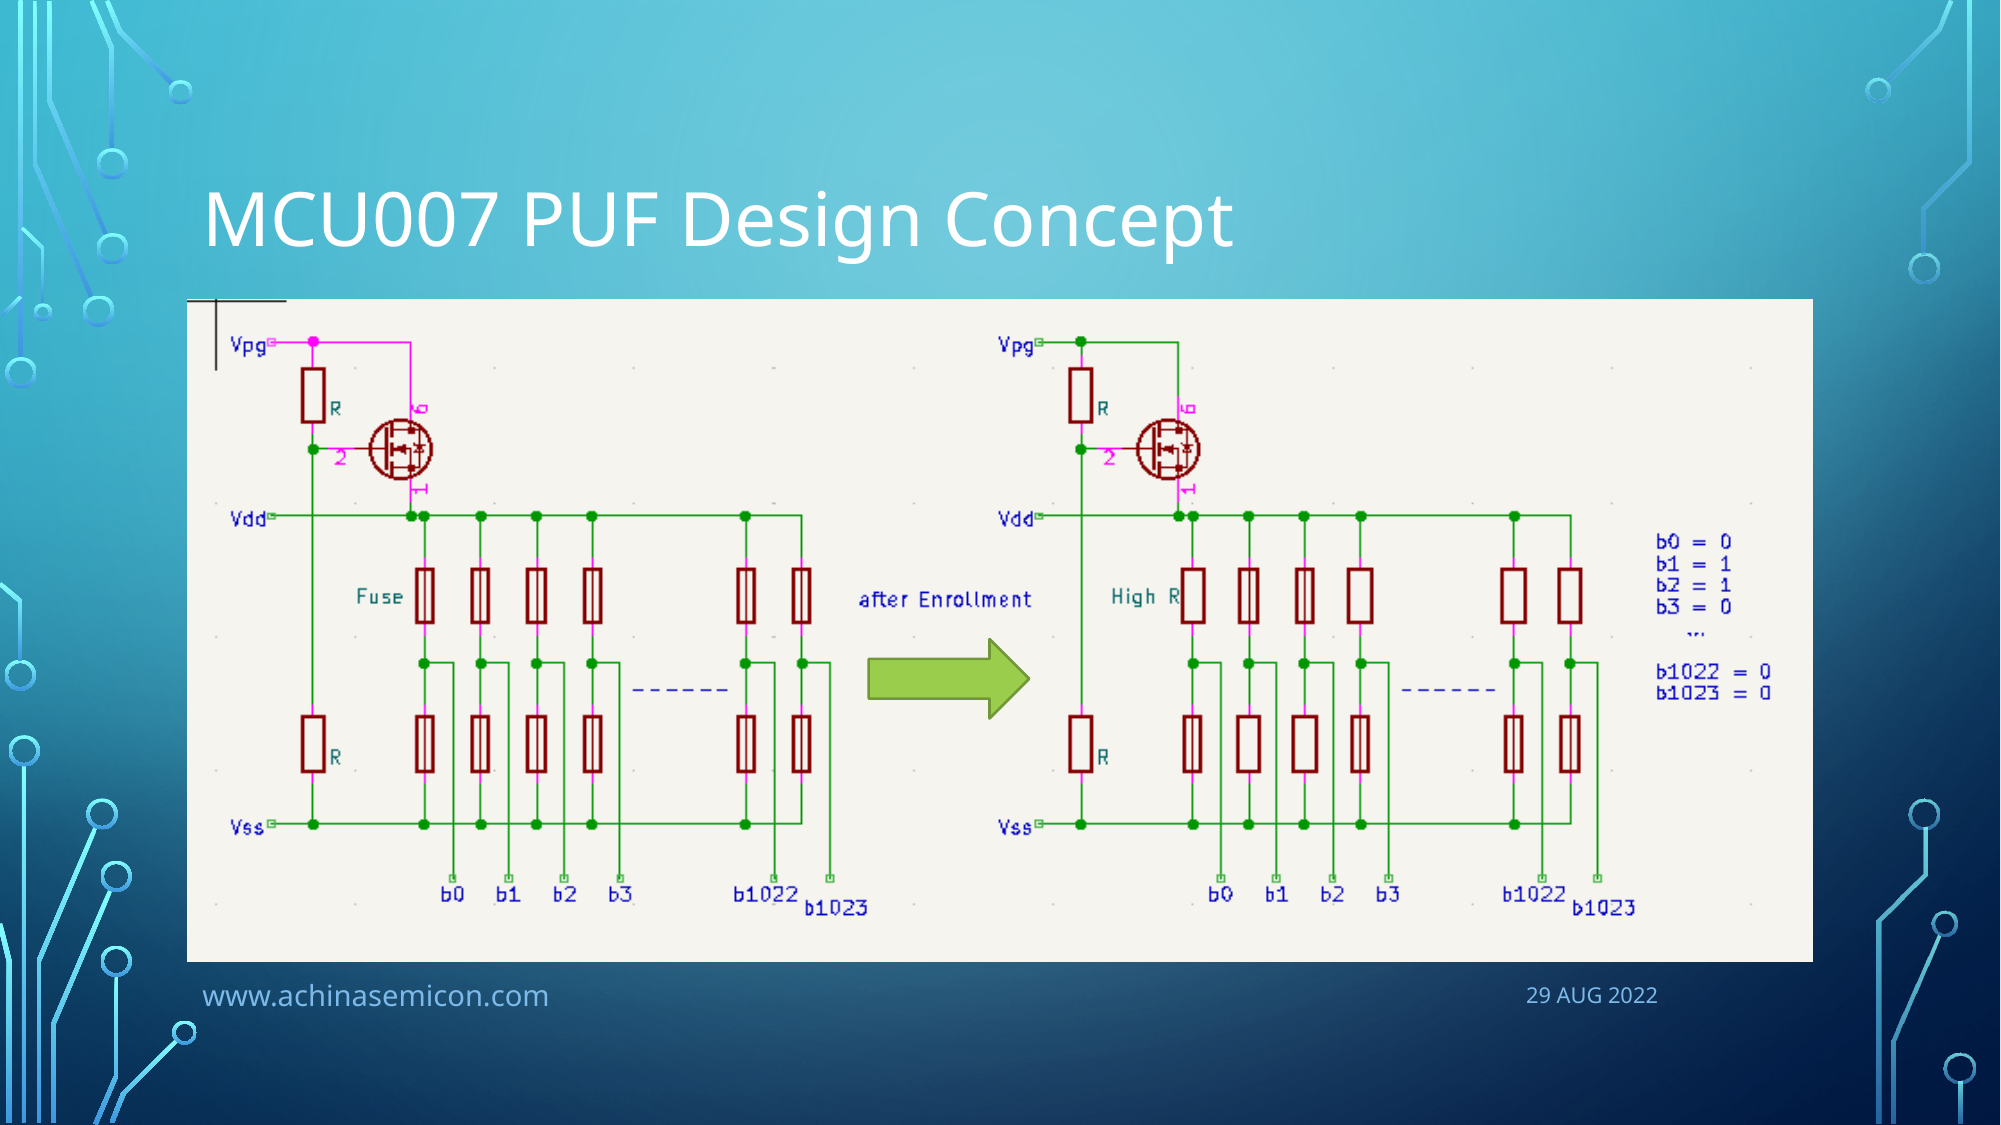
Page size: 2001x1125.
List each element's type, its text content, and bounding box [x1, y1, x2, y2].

picture [186, 299, 1813, 963]
footer www.achinasemicon.com [187, 965, 1211, 1025]
title MCU007 PUF Design Concept [187, 101, 1813, 299]
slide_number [1223, 965, 1674, 1025]
